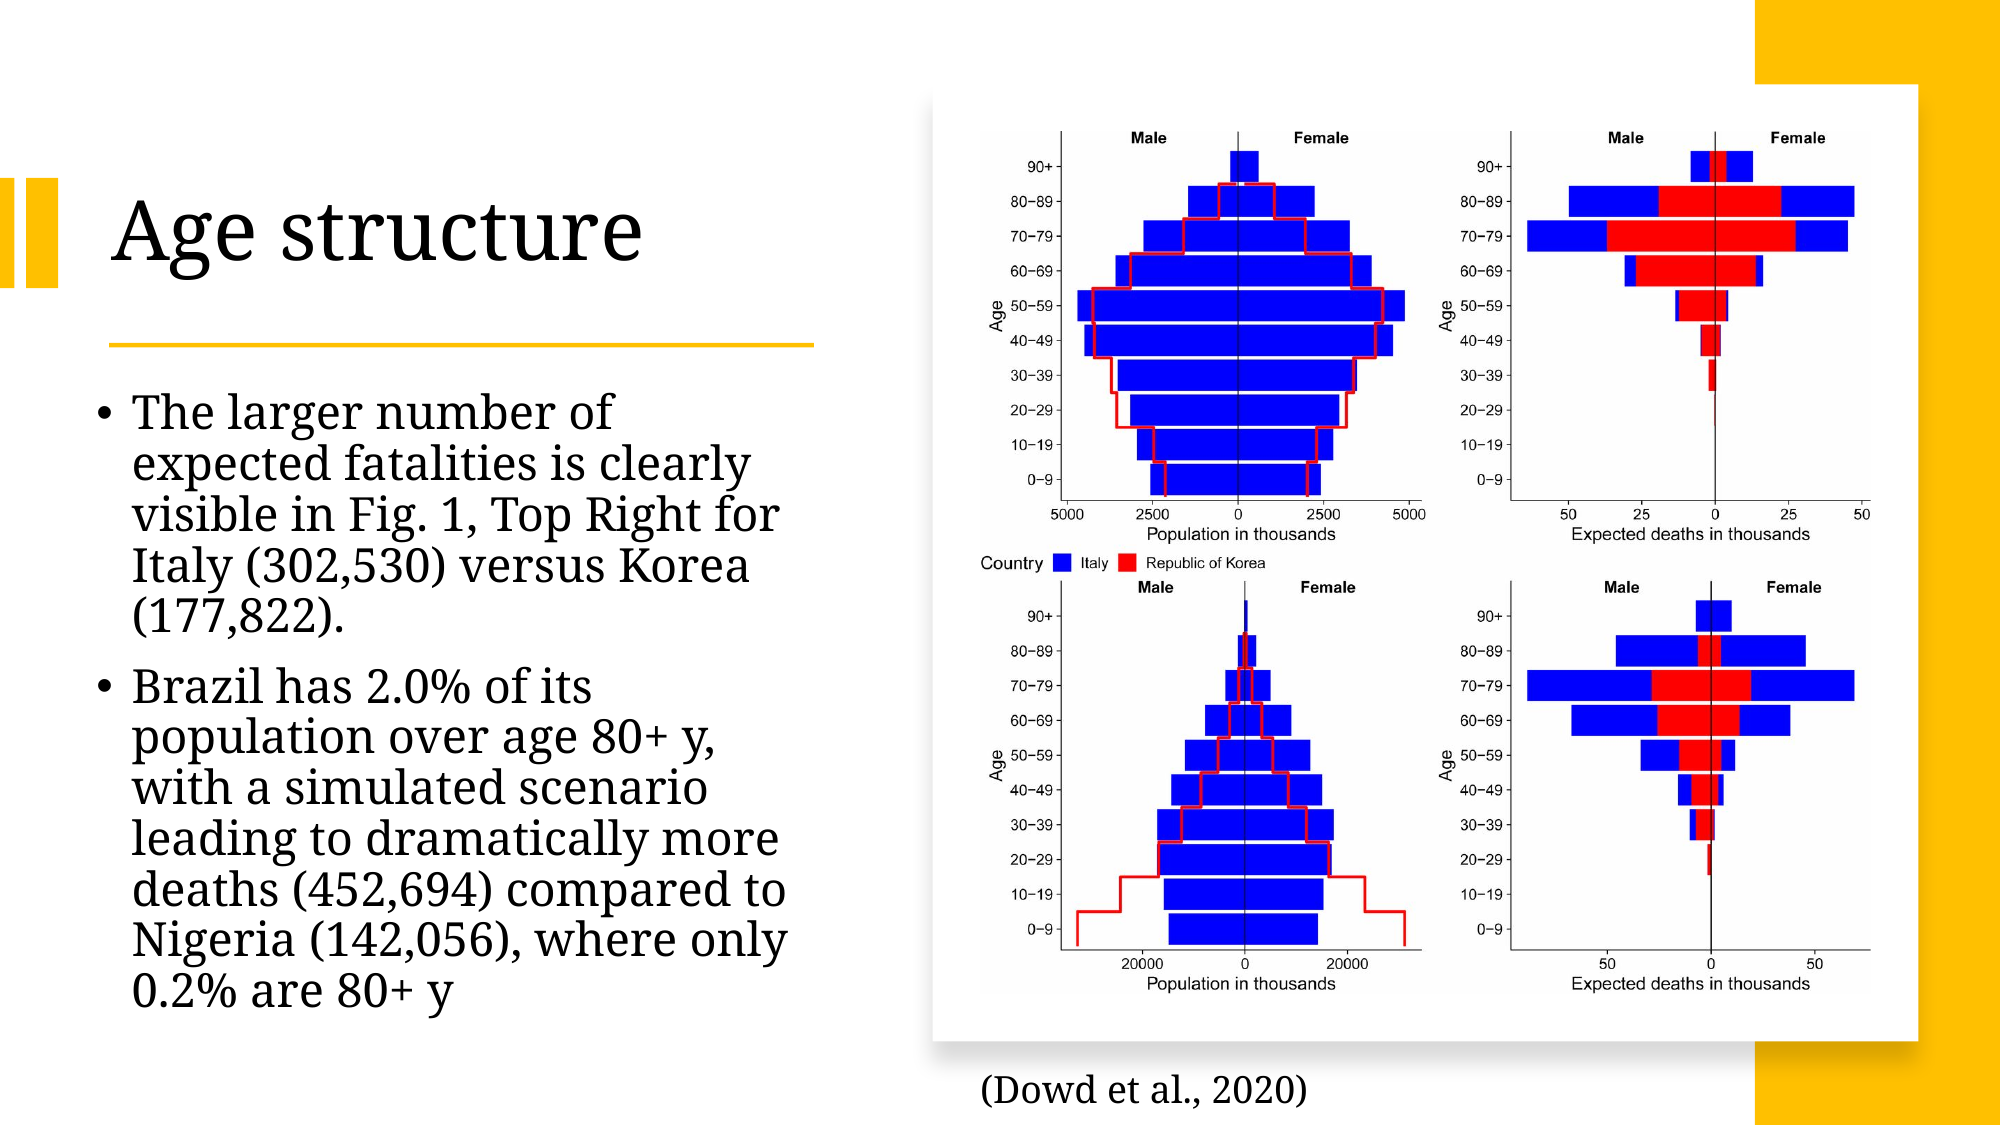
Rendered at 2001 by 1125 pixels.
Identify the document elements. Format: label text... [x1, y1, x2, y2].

text_box (Dowd et al., 2020) [965, 1058, 1476, 1119]
text_box [1754, 0, 2000, 1125]
text_box [108, 342, 815, 348]
list The larger number of expected fatalities is clearly visible in Fig. 1, Top Right for Italy (302,530) versus Korea (177,822). Brazil has 2.0% of its population over age 80+ y, with a simulated scenario leading to dramatically more deaths (452,694) compared to Nigeria (142,056), where only 0.2% are 80+ y [81, 377, 830, 1030]
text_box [0, 177, 59, 289]
text_box [0, 0, 1754, 1125]
title Age structure [96, 140, 845, 326]
text_box [932, 83, 1919, 1042]
picture [980, 131, 1871, 994]
